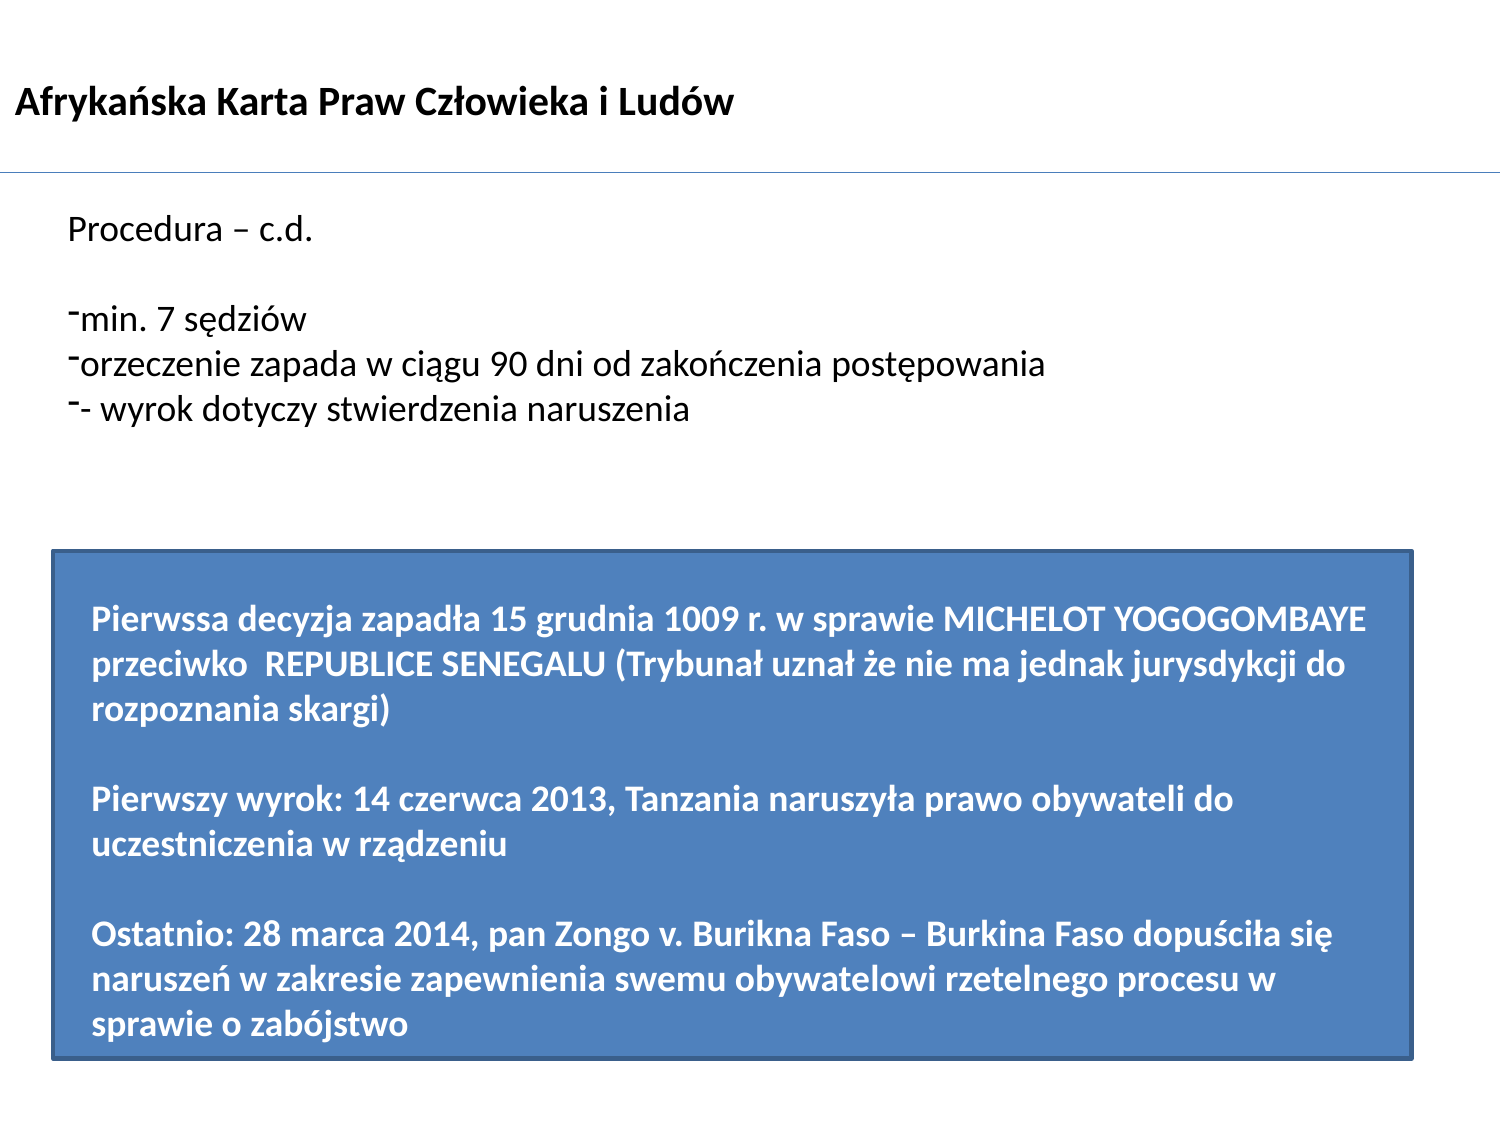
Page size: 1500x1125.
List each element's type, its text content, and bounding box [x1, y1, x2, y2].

text_box Pierwssa decyzja zapadła 15 grudnia 1009 r. w sprawie MICHELOT YOGOGOMBAYE przeciwko REPUBLICE SENEGALU (Trybunał uznał że nie ma jednak jurysdykcji do rozpoznania skargi) Pierwszy wyrok: 14 czerwca 2013, Tanzania naruszyła prawo obywateli do uczestniczenia w rządzeniu Ostatnio: 28 marca 2014, pan Zongo v. Burikna Faso – Burkina Faso dopuściła się naruszeń w zakresie zapewnienia swemu obywatelowi rzetelnego procesu w sprawie o zabójstwo [76, 586, 1412, 1051]
text_box [51, 549, 1414, 1061]
text_box Procedura – c.d. min. 7 sędziów orzeczenie zapada w ciągu 90 dni od zakończenia postępowania - wyrok dotyczy stwierdzenia naruszenia [53, 196, 1258, 549]
text_box Afrykańska Karta Praw Człowieka i Ludów [0, 66, 1447, 132]
